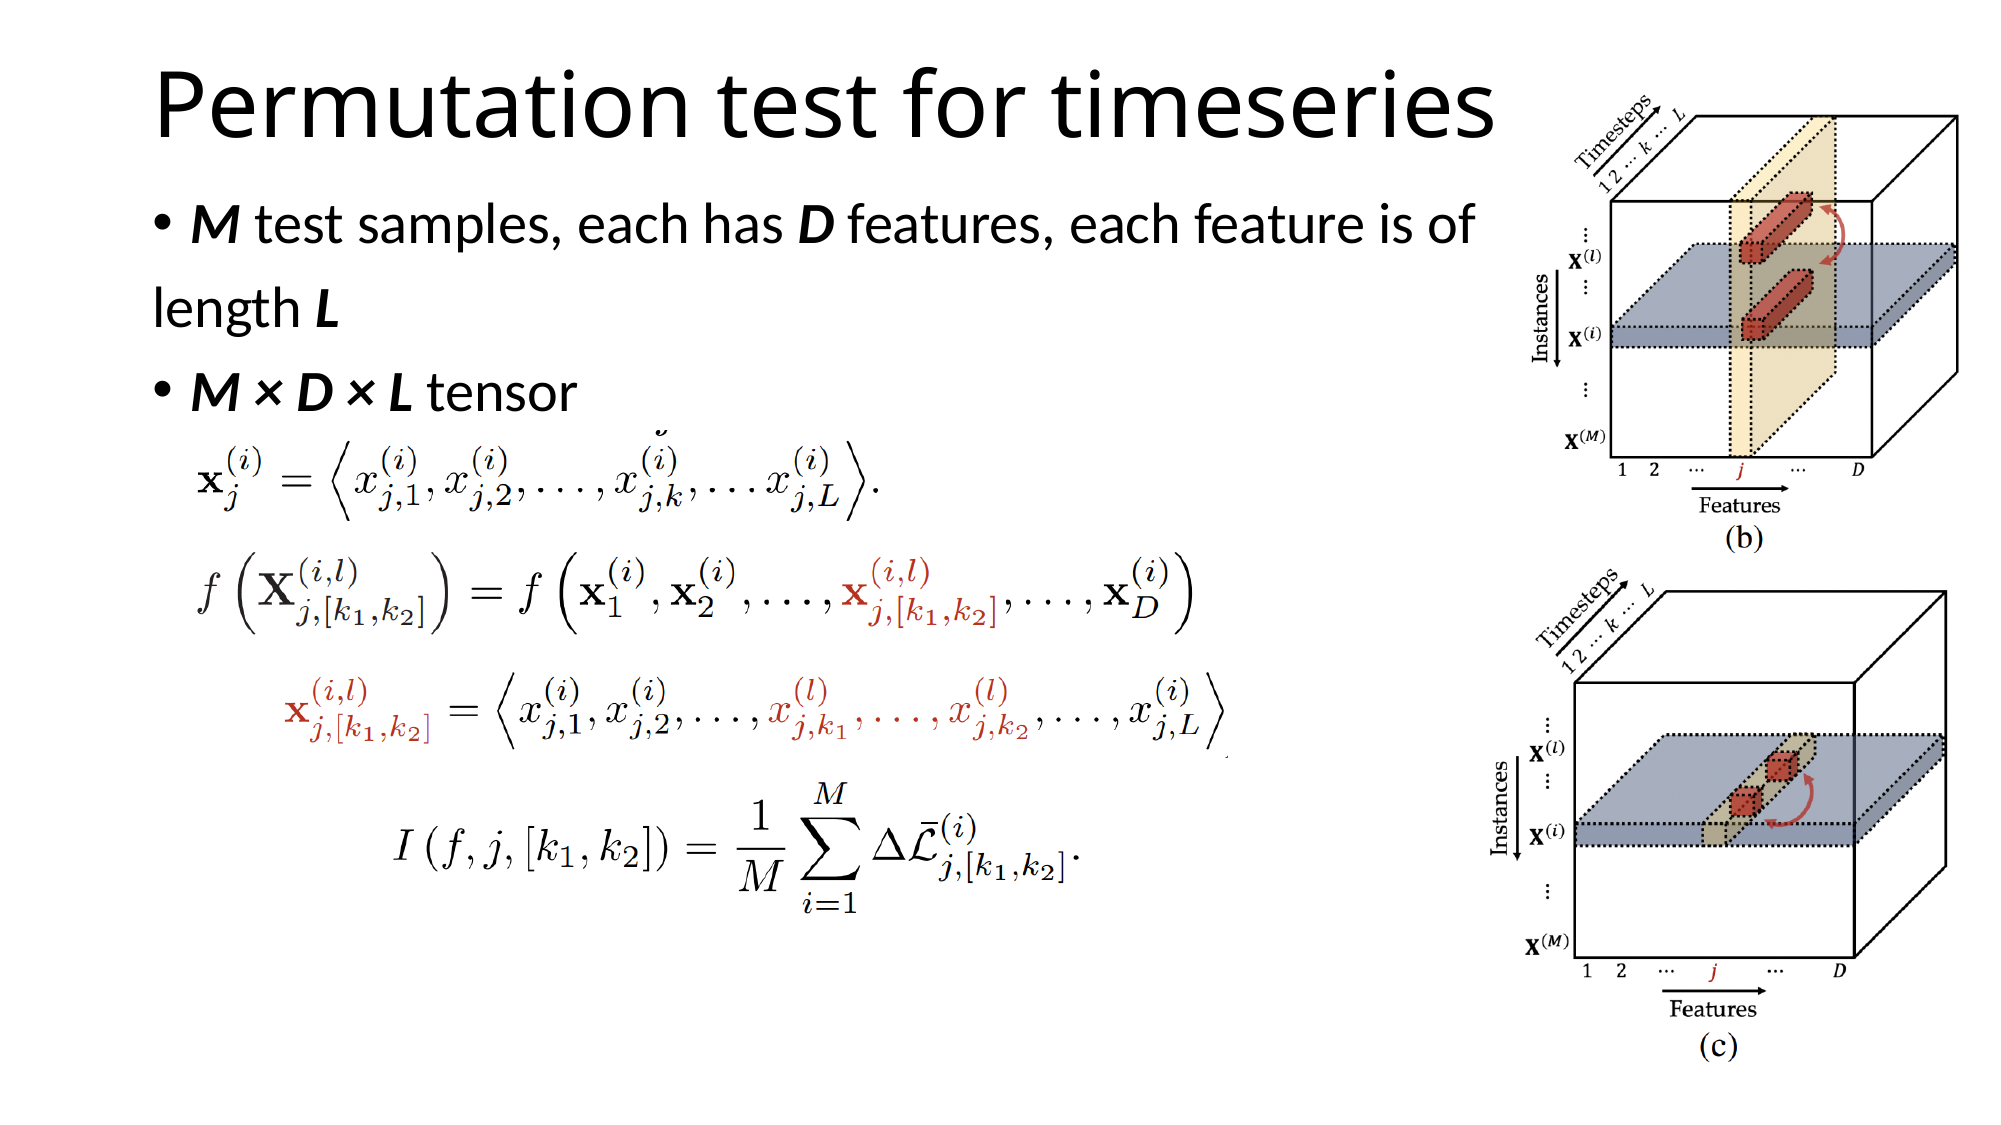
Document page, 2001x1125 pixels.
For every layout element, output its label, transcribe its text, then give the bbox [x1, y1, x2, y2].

picture [1467, 67, 1977, 1065]
list M test samples, each has D features, each feature is of length L ﻿M × D × L tensor [137, 185, 1508, 1014]
text_box Permutation test for timeseries [137, 45, 1863, 170]
picture [268, 646, 1228, 758]
picture [182, 430, 1195, 637]
picture [381, 773, 1106, 924]
